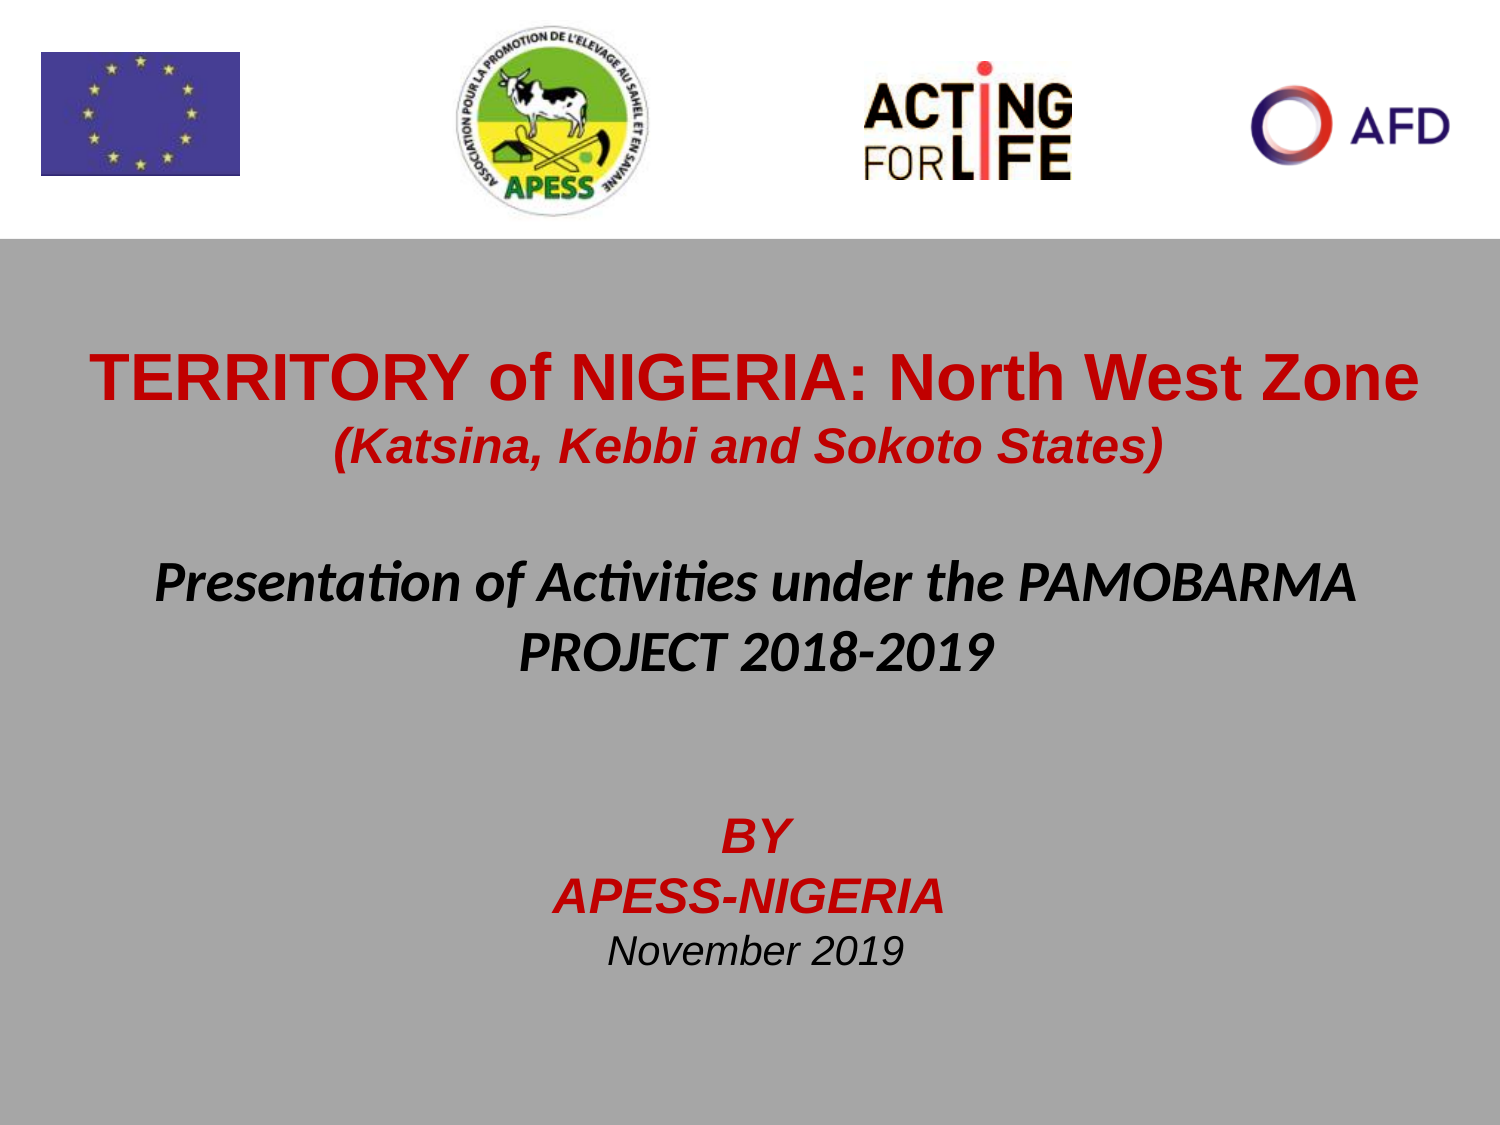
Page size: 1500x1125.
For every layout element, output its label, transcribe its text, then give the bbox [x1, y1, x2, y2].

text_box [0, 237, 1500, 1125]
picture [1229, 65, 1471, 187]
text_box TERRITORY of NIGERIA: North West Zone (Katsina, Kebbi and Sokoto States) Presentation of Activities under the PAMOBARMA PROJECT 2018-2019 BY APESS-NIGERIA November 2019 [41, 284, 1471, 1083]
picture [40, 52, 241, 177]
picture [864, 61, 1072, 181]
picture [452, 19, 652, 222]
